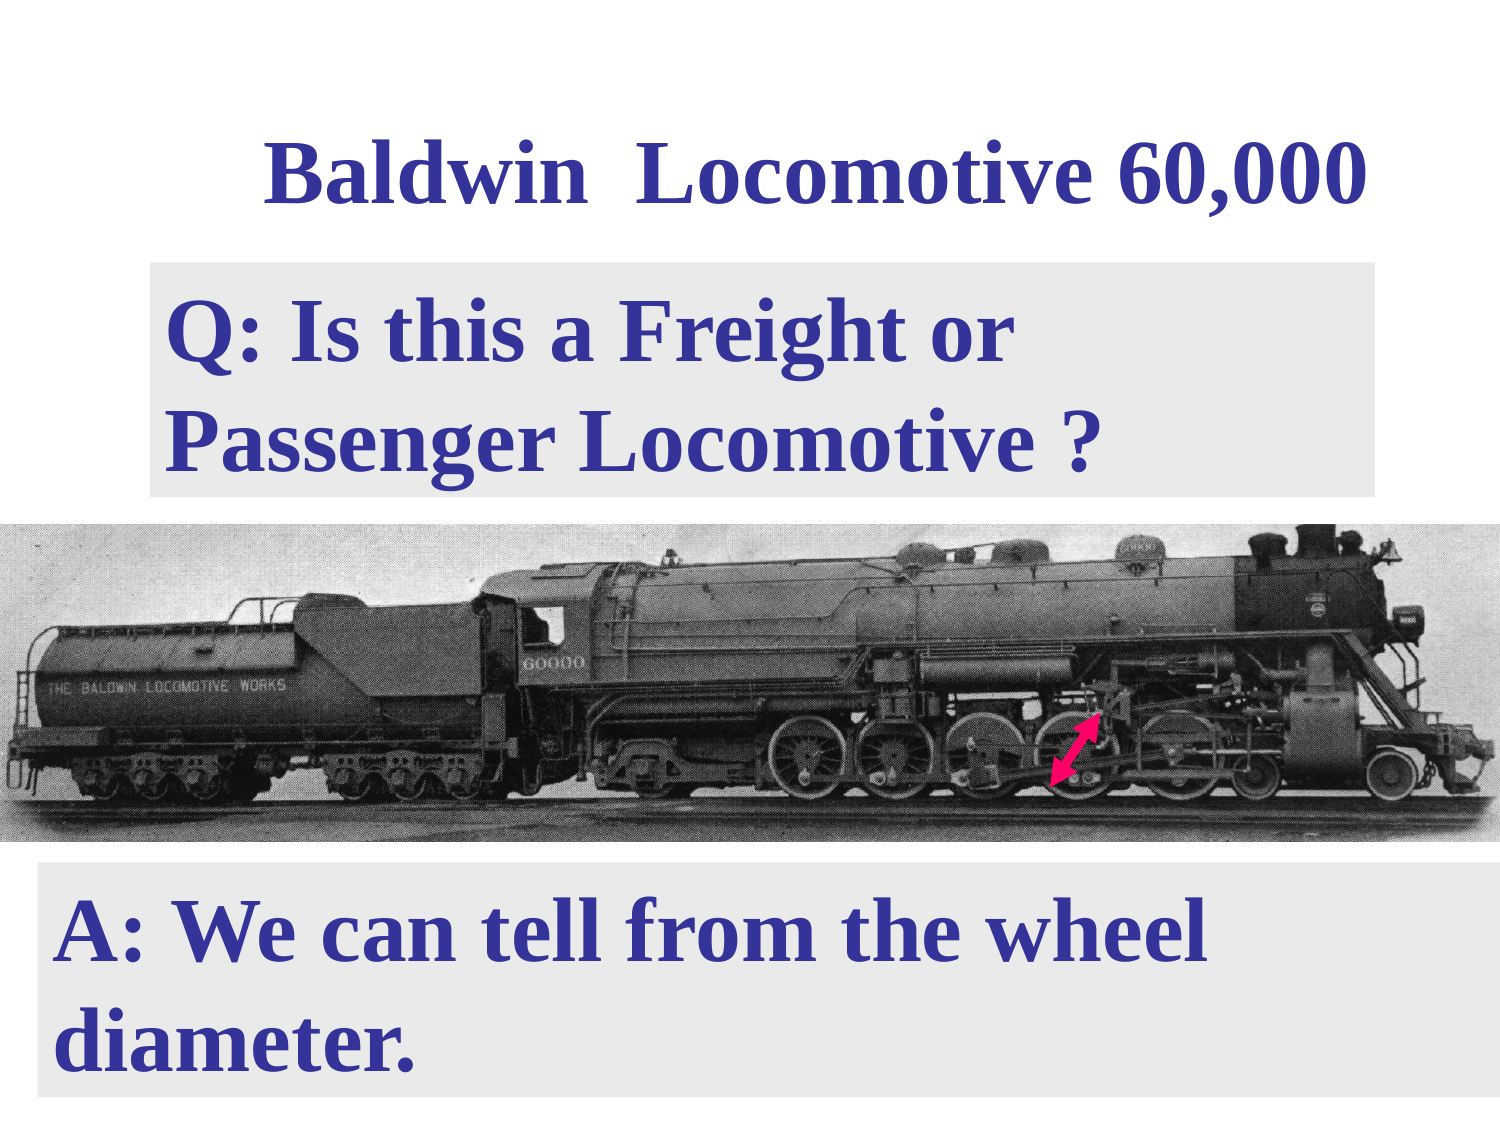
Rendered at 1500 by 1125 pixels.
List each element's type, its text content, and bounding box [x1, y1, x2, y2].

text_box Q: Is this a Freight or Passenger Locomotive ? [150, 262, 1375, 498]
text_box A: We can tell from the wheel diameter. [37, 862, 1500, 1098]
picture [0, 524, 1500, 842]
text_box Baldwin Locomotive 60,000 [248, 104, 1387, 230]
